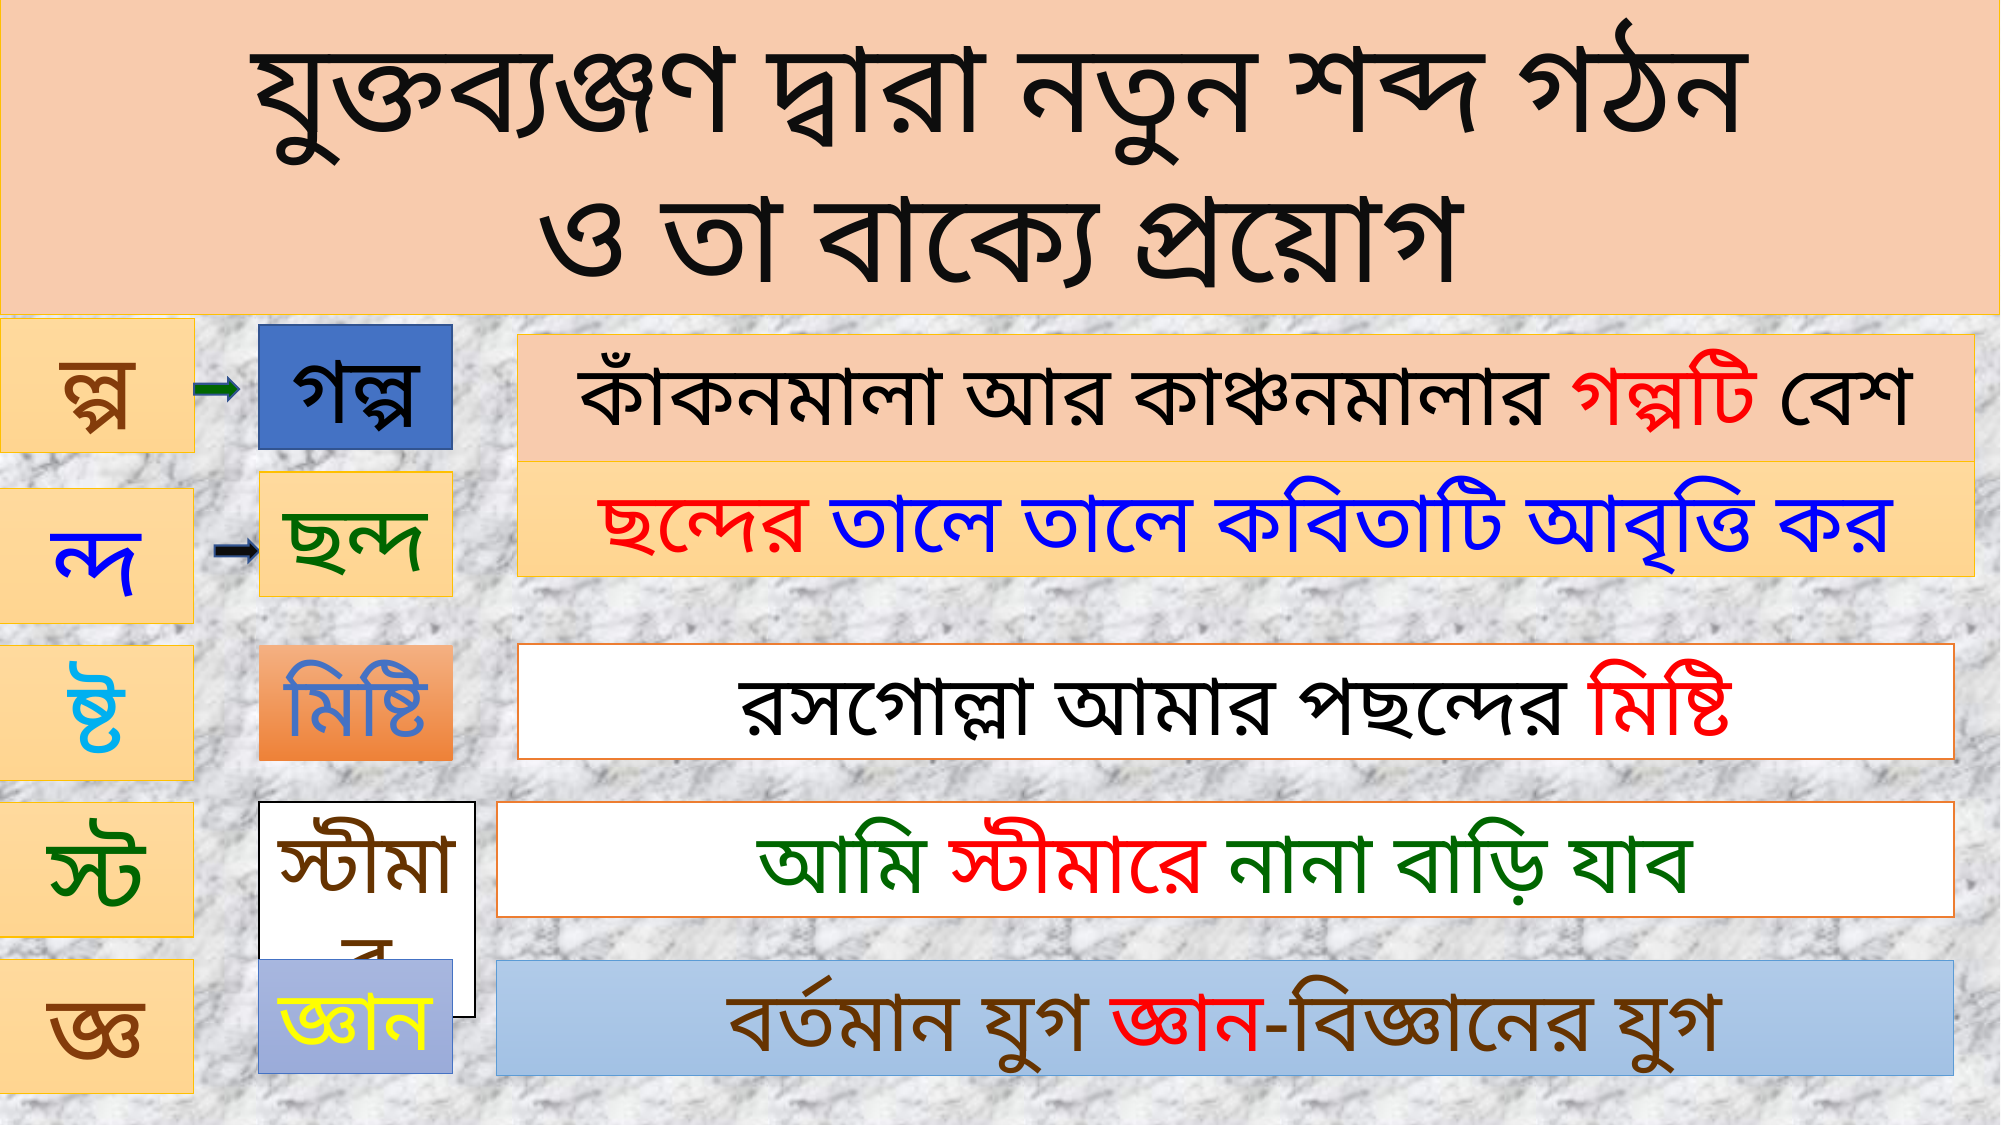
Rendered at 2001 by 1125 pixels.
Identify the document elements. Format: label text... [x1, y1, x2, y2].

text_box ছন্দ [259, 471, 453, 597]
text_box [213, 537, 259, 565]
text_box ষ্ট [0, 645, 194, 781]
text_box বর্তমান যুগ জ্ঞান-বিজ্ঞানের যুগ [496, 960, 1954, 1076]
text_box যুক্তব্যঞ্জণ দ্বারা নতুন শব্দ গঠন ও তা বাক্যে প্রয়োগ [0, 0, 2000, 315]
text_box ন্দ [0, 488, 194, 624]
picture [0, 0, 2001, 1125]
text_box স্টীমার [258, 801, 476, 1018]
text_box মিষ্টি [259, 645, 453, 761]
text_box জ্ঞান [258, 959, 453, 1074]
text_box গল্প [258, 324, 453, 450]
text_box ছন্দের তালে তালে কবিতাটি আবৃত্তি কর [517, 461, 1975, 577]
text_box ল্প [0, 318, 195, 453]
text_box আমি স্টীমারে নানা বাড়ি যাব [496, 801, 1955, 918]
text_box রসগোল্লা আমার পছন্দের মিষ্টি [517, 643, 1955, 760]
text_box কাঁকনমালা আর কাঞ্চনমালার গল্পটি বেশ মজাদার [517, 334, 1975, 461]
text_box জ্ঞ [0, 959, 194, 1094]
text_box স্ট [0, 802, 194, 938]
text_box [193, 375, 241, 403]
